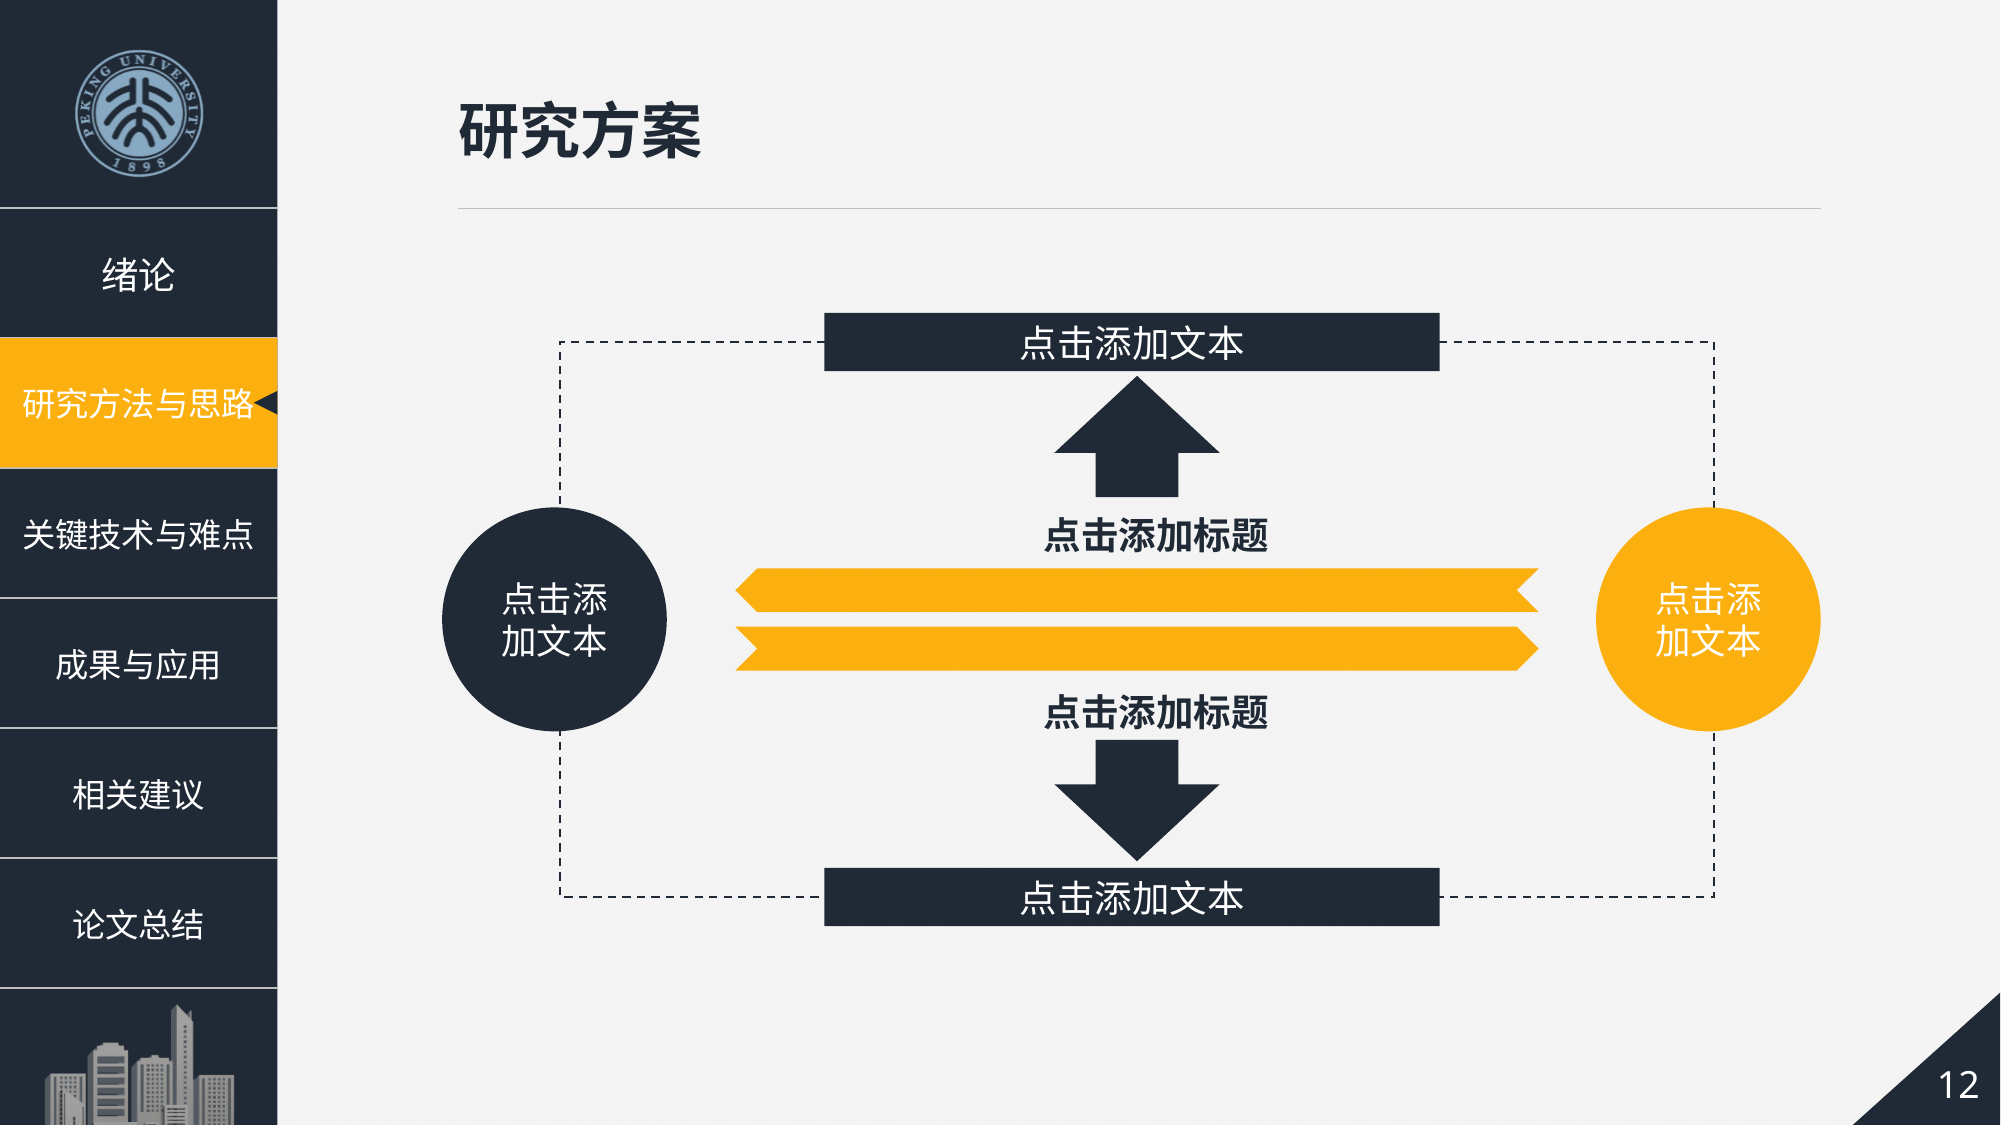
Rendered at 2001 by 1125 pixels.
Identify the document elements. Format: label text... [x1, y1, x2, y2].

text_box 点击添加文本 [441, 506, 668, 733]
text_box [1051, 374, 1223, 499]
text_box [733, 567, 1542, 614]
text_box 点击添加标题 [1031, 682, 1282, 741]
text_box 点击添加文本 [823, 312, 1441, 372]
text_box 点击添加文本 [823, 867, 1441, 927]
text_box 研究方案 [443, 84, 718, 173]
text_box [732, 625, 1541, 672]
picture [16, 1004, 260, 1125]
text_box [1051, 738, 1223, 863]
text_box [559, 341, 1715, 898]
text_box 点击添加标题 [1031, 506, 1282, 564]
text_box 点击添加文本 [1595, 506, 1822, 733]
